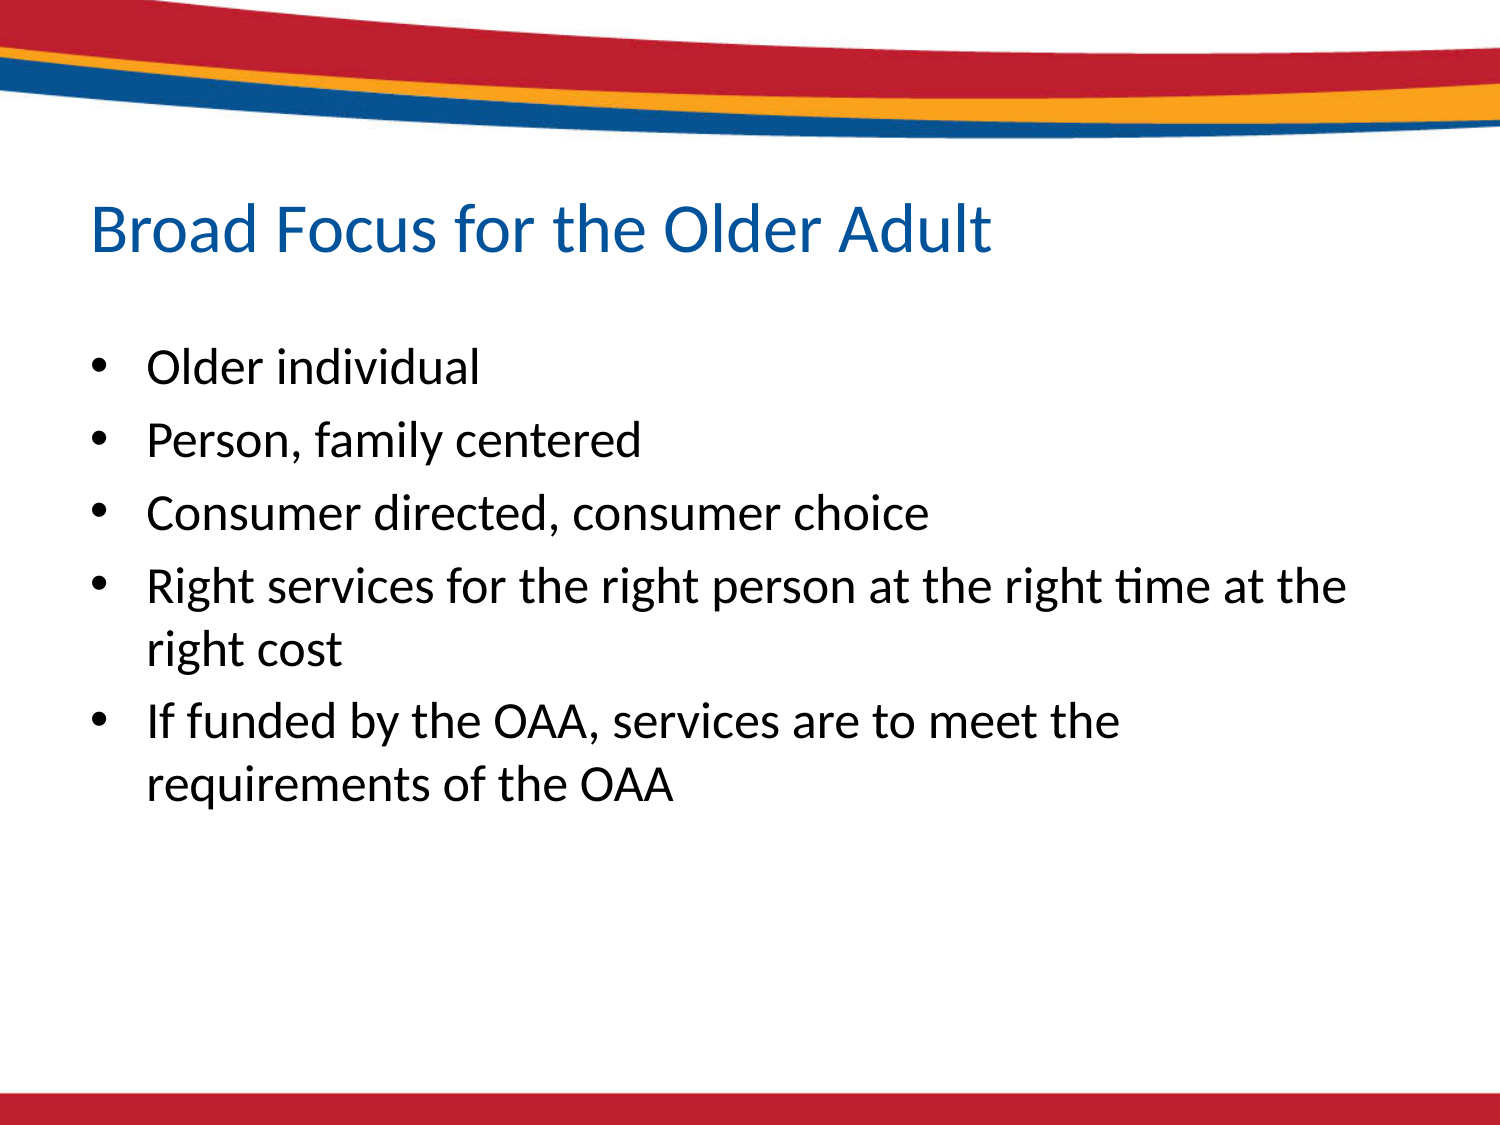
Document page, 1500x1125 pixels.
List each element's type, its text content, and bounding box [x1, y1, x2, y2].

list Older individual Person, family centered Consumer directed, consumer choice Right services for the right person at the right time at the right cost If funded by the OAA, services are to meet the requirements of the OAA [75, 325, 1425, 1005]
picture [0, 0, 1500, 1125]
title Broad Focus for the Older Adult [75, 174, 1425, 275]
